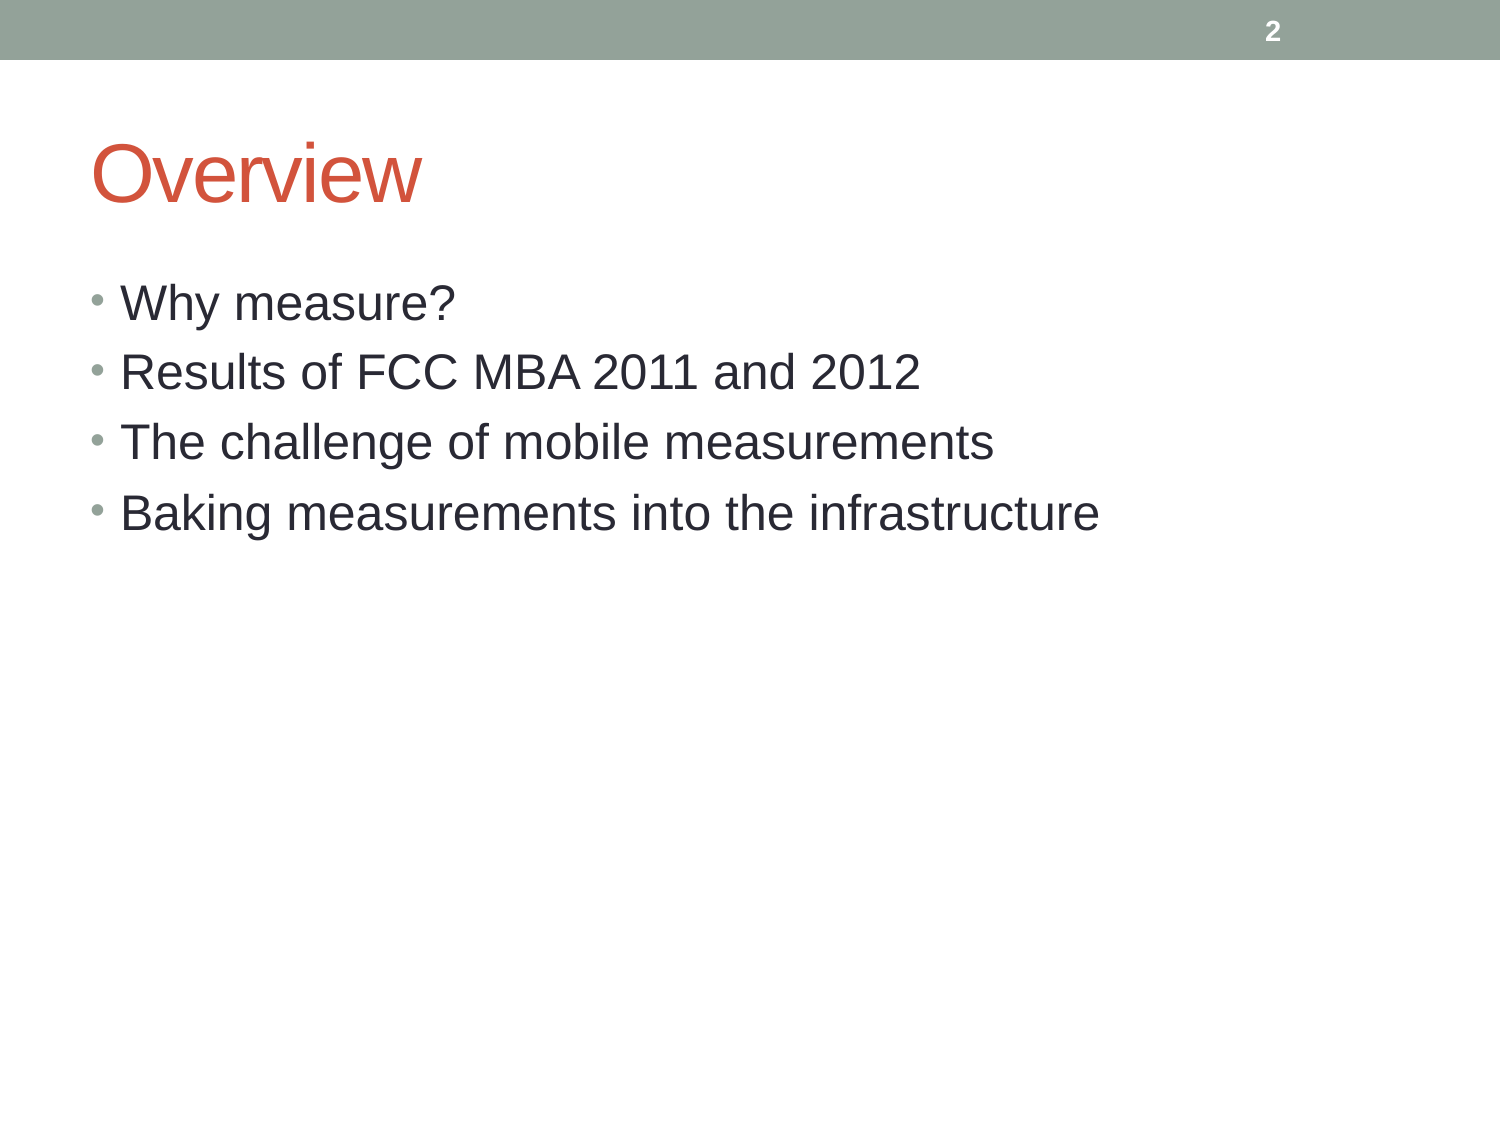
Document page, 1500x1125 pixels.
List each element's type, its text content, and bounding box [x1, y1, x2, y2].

slide_number 2 [1250, 3, 1425, 57]
list Why measure? Results of FCC MBA 2011 and 2012 The challenge of mobile measurements Baking measurements into the infrastructure [75, 262, 1425, 1063]
title Overview [75, 87, 1425, 250]
